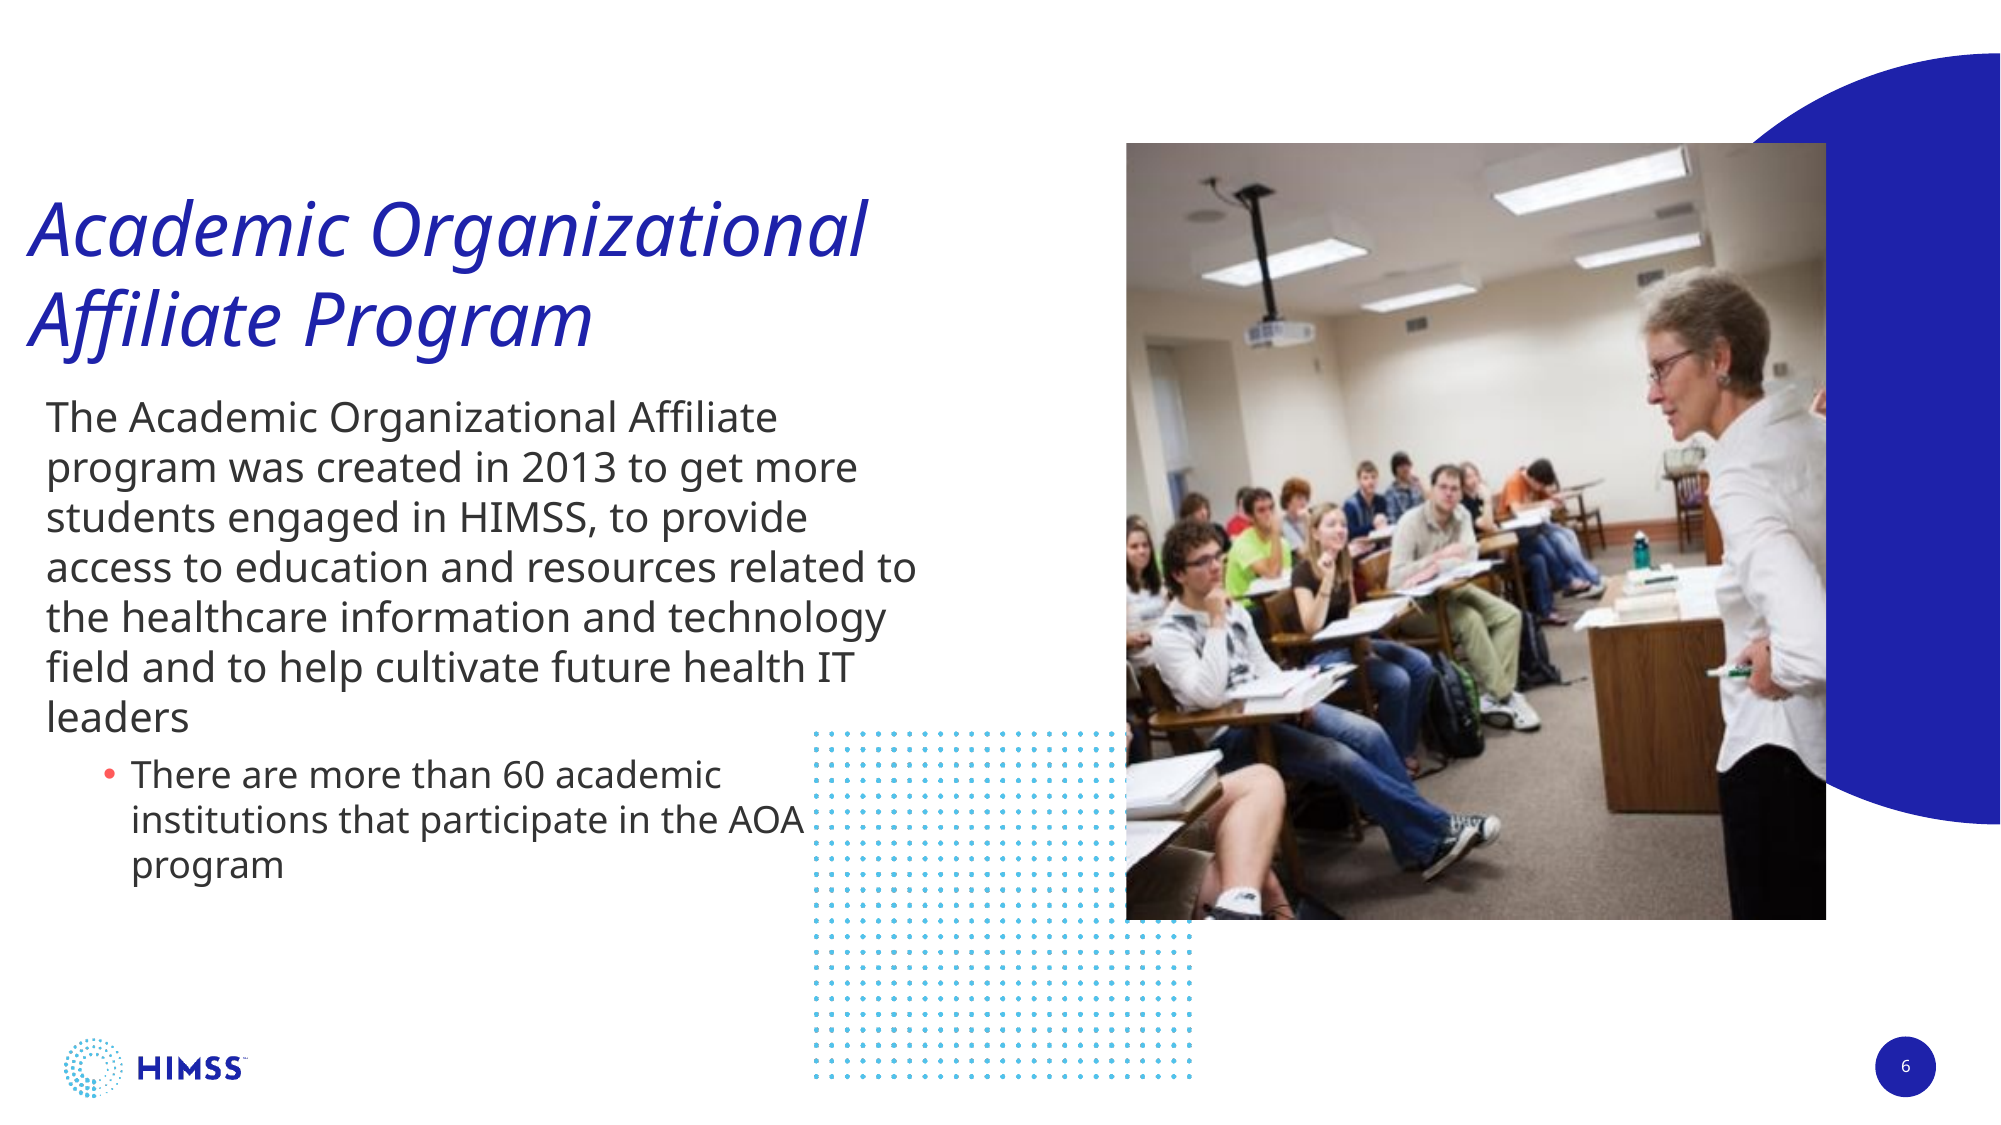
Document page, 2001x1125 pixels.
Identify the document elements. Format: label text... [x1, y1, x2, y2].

picture [811, 143, 1827, 1086]
slide_number 6 [1863, 1048, 1948, 1086]
picture [42, 1015, 269, 1121]
title Academic Organizational Affiliate Program [30, 181, 1126, 366]
list The Academic Organizational Affiliate program was created in 2013 to get more students engaged in HIMSS, to provide access to education and resources related to the healthcare information and technology field and to help cultivate future health IT leaders There are more than 60 academic institutions that participate in the AOA program [45, 390, 928, 820]
